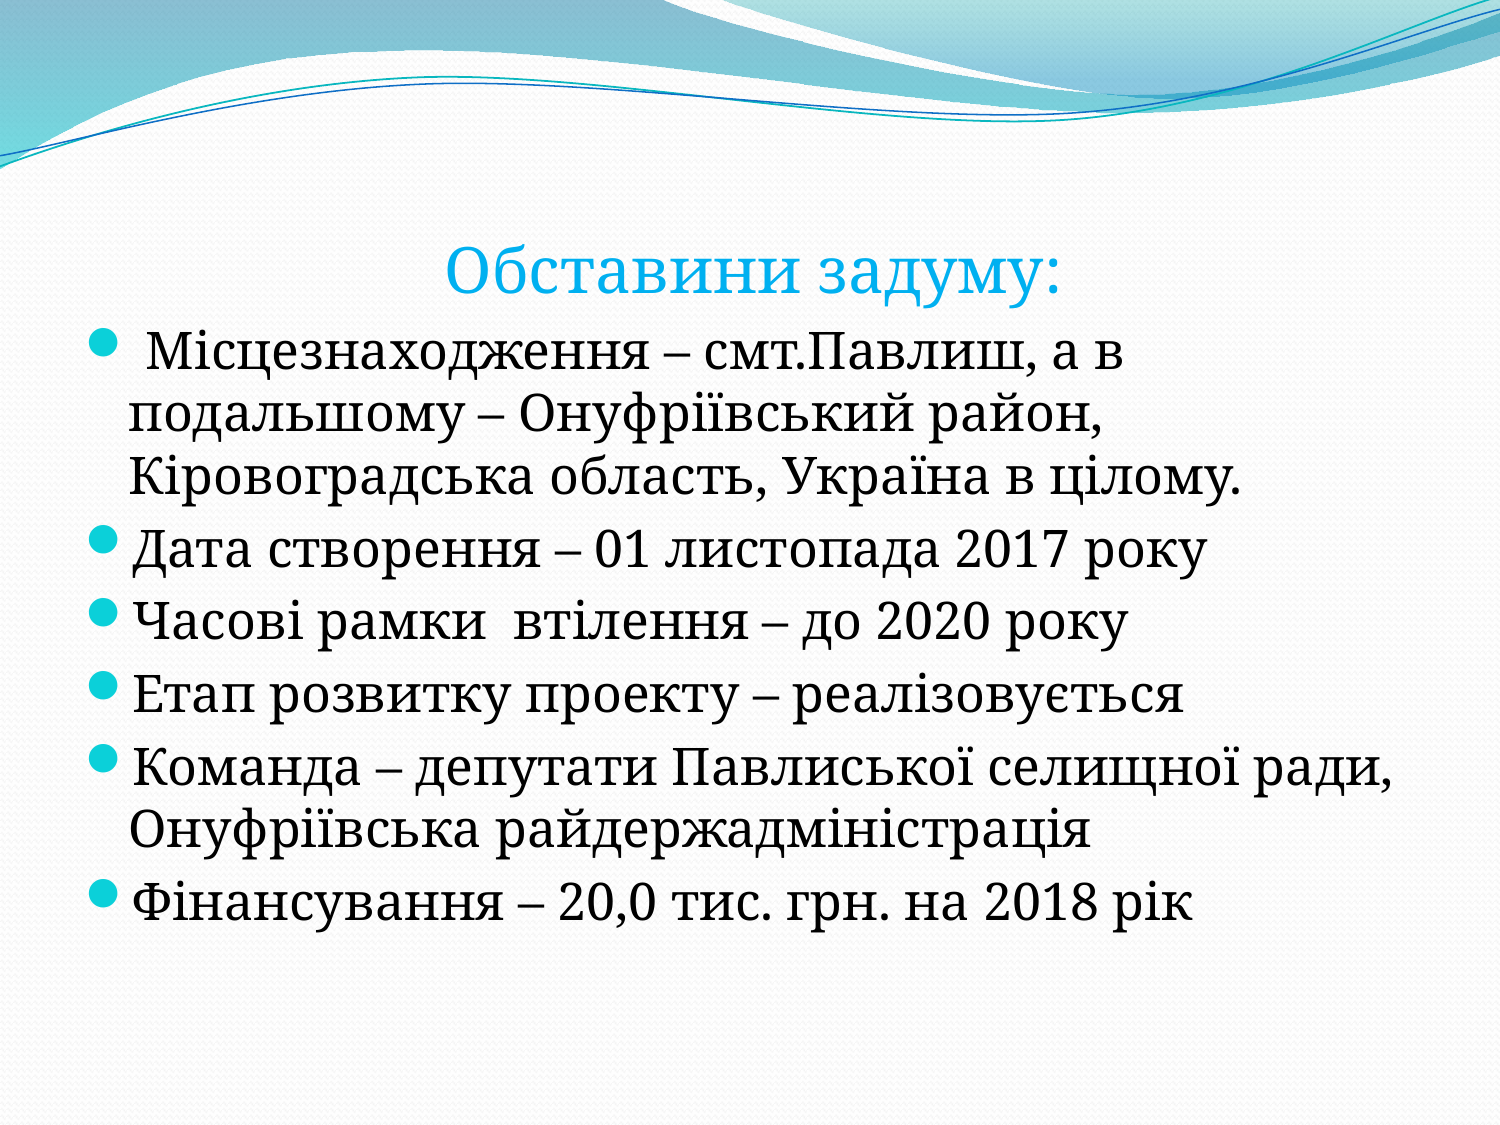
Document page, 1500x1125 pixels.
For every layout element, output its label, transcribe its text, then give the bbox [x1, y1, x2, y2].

list Обставини задуму: Місцезнаходження – смт.Павлиш, а в подальшому – Онуфріївський район, Кіровоградська область, Україна в цілому. Дата створення – 01 листопада 2017 року Часові рамки втілення – до 2020 року Етап розвитку проекту – реалізовується Команда – депутати Павлиської селищної ради, Онуфріївська райдержадміністрація Фінансування – 20,0 тис. грн. на 2018 рік [70, 222, 1421, 943]
